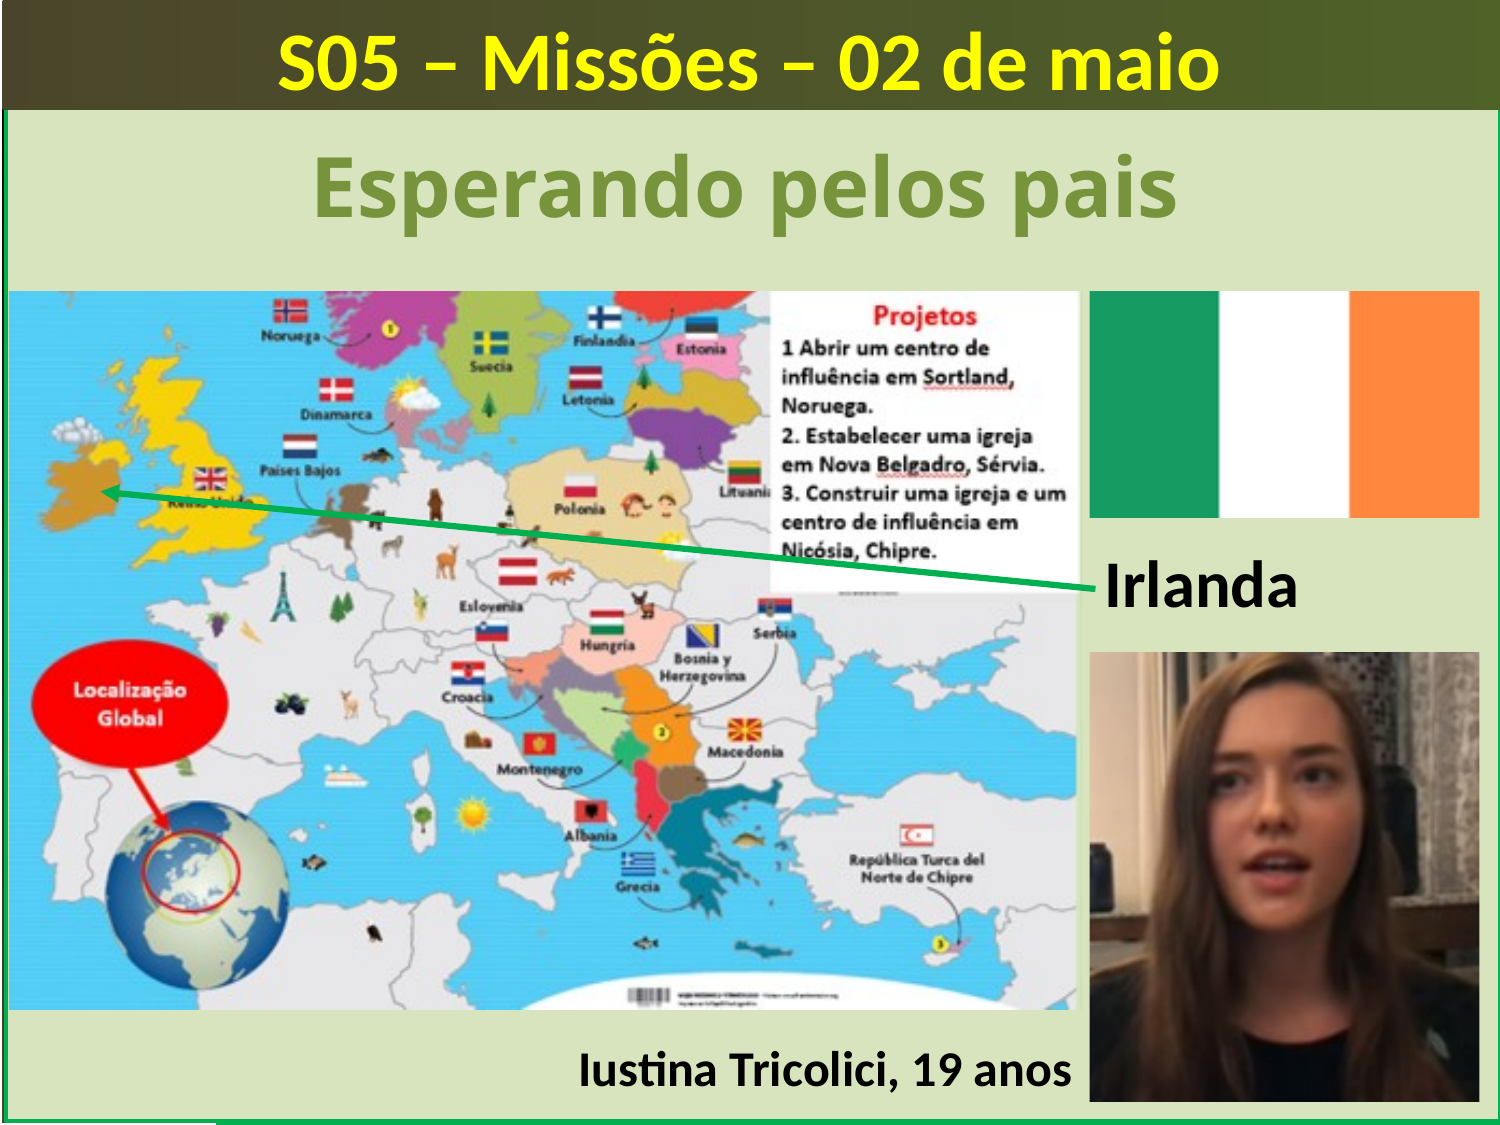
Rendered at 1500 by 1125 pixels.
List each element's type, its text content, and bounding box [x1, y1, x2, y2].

picture [8, 291, 1083, 1010]
picture [1089, 651, 1480, 1102]
list Irlanda [1089, 533, 1493, 633]
list Esperando pelos pais [5, 127, 1486, 260]
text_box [100, 491, 1096, 590]
list S05 – Missões – 02 de maio [2, 0, 1497, 110]
picture [1089, 291, 1480, 519]
list Iustina Tricolici, 19 anos [29, 1028, 1084, 1102]
